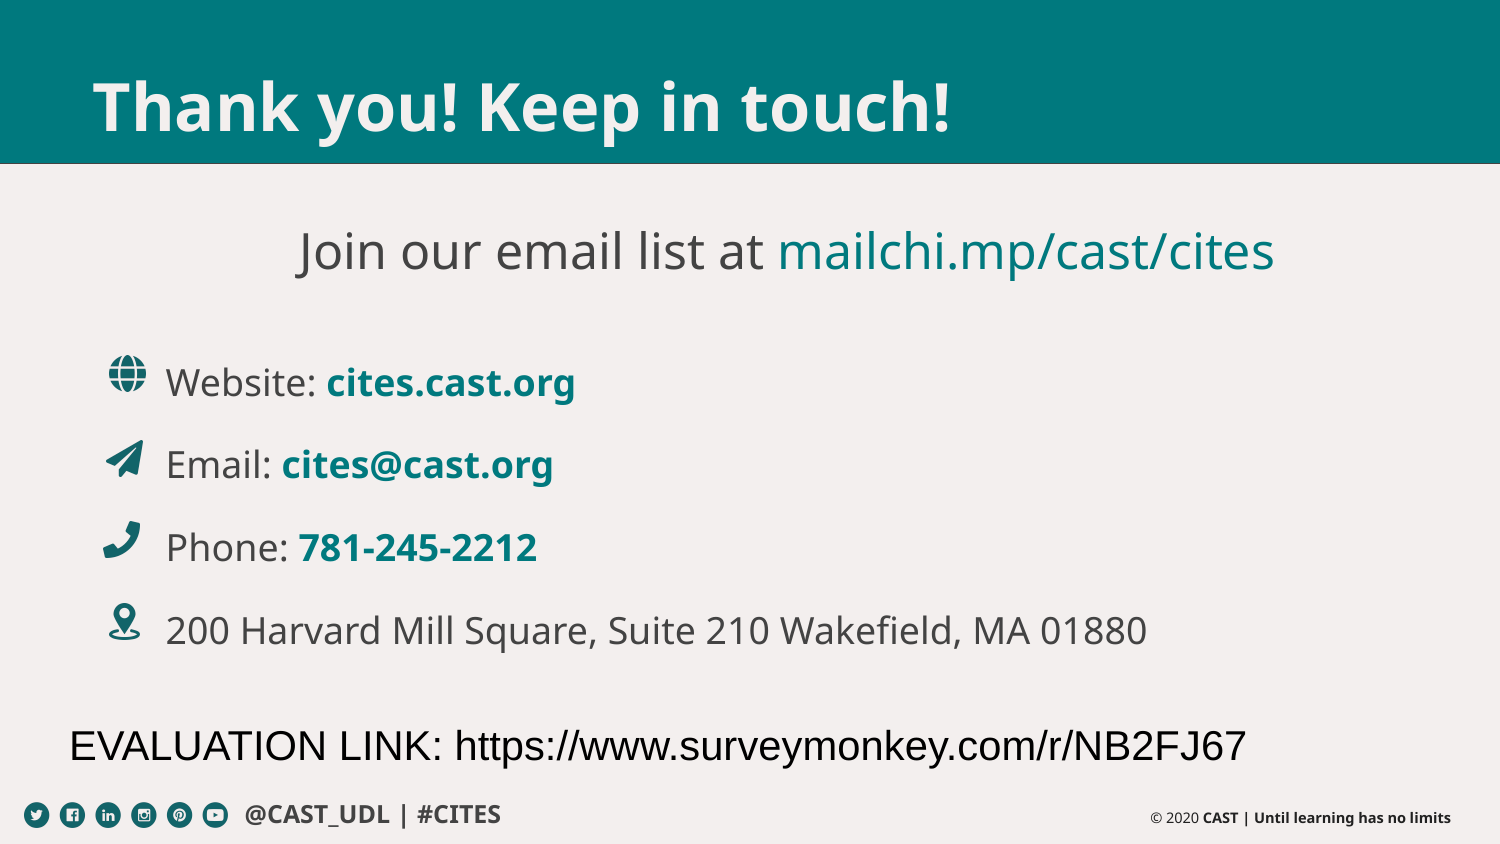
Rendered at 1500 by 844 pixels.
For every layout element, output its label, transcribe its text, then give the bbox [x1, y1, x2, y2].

picture [24, 802, 228, 828]
list Join our email list at mailchi.mp/cast/cites Website: cites.cast.org Email: cites@cast.org Phone: 781-245-2212 200 Harvard Mill Square, Suite 210 Wakefield, MA 01880 [75, 181, 1425, 667]
text_box EVALUATION LINK: https://www.surveymonkey.com/r/NB2FJ67 [54, 711, 1359, 777]
title Thank you! Keep in touch! [77, 33, 1427, 160]
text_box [103, 355, 146, 640]
